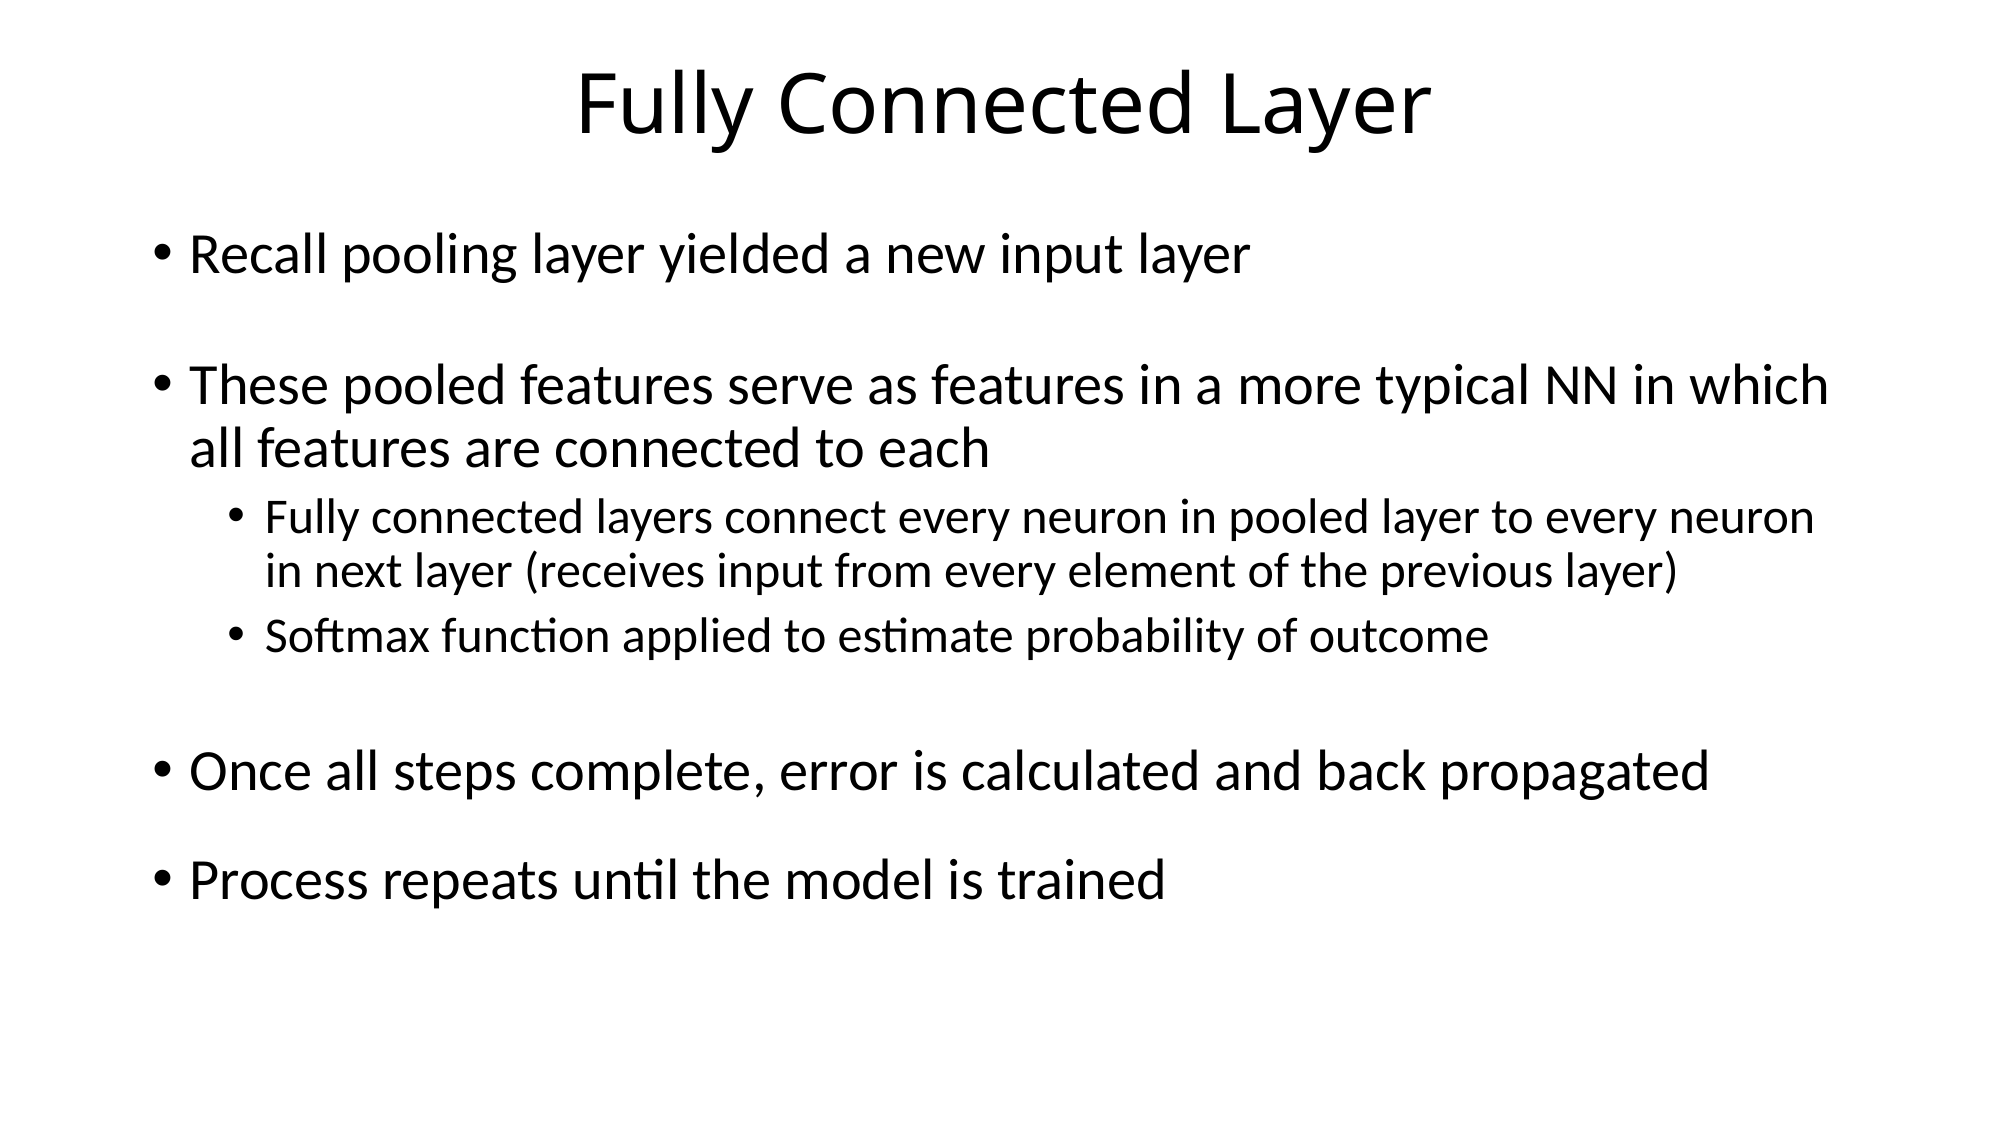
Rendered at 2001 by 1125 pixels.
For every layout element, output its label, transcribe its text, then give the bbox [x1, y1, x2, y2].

title Fully Connected Layer [141, 0, 1867, 216]
list Recall pooling layer yielded a new input layer These pooled features serve as features in a more typical NN in which all features are connected to each Fully connected layers connect every neuron in pooled layer to every neuron in next layer (receives input from every element of the previous layer) Softmax function applied to estimate probability of outcome Once all steps complete, error is calculated and back propagated Process repeats until the model is trained [137, 215, 1863, 1014]
